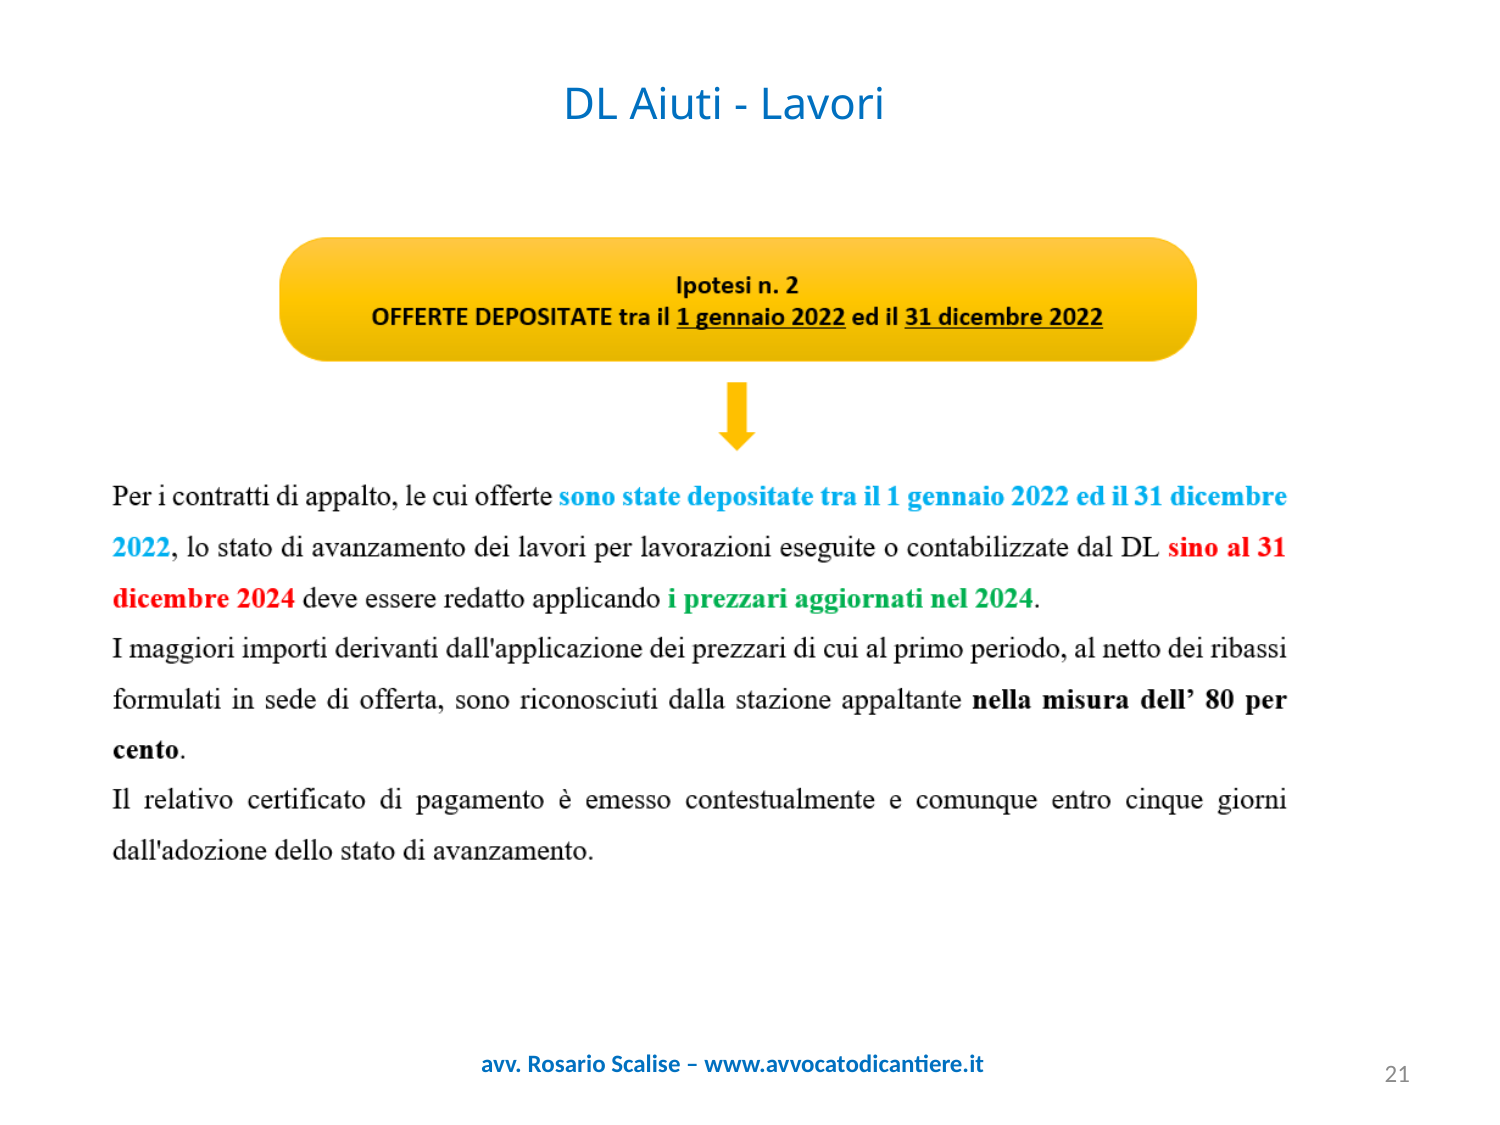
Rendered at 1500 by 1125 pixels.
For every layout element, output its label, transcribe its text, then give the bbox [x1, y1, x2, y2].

text_box avv. Rosario Scalise – www.avvocatodicantiere.it [466, 1039, 1117, 1085]
picture [76, 196, 1347, 940]
text_box DL Aiuti - Lavori [253, 57, 1195, 136]
slide_number 21 [1074, 1042, 1425, 1103]
